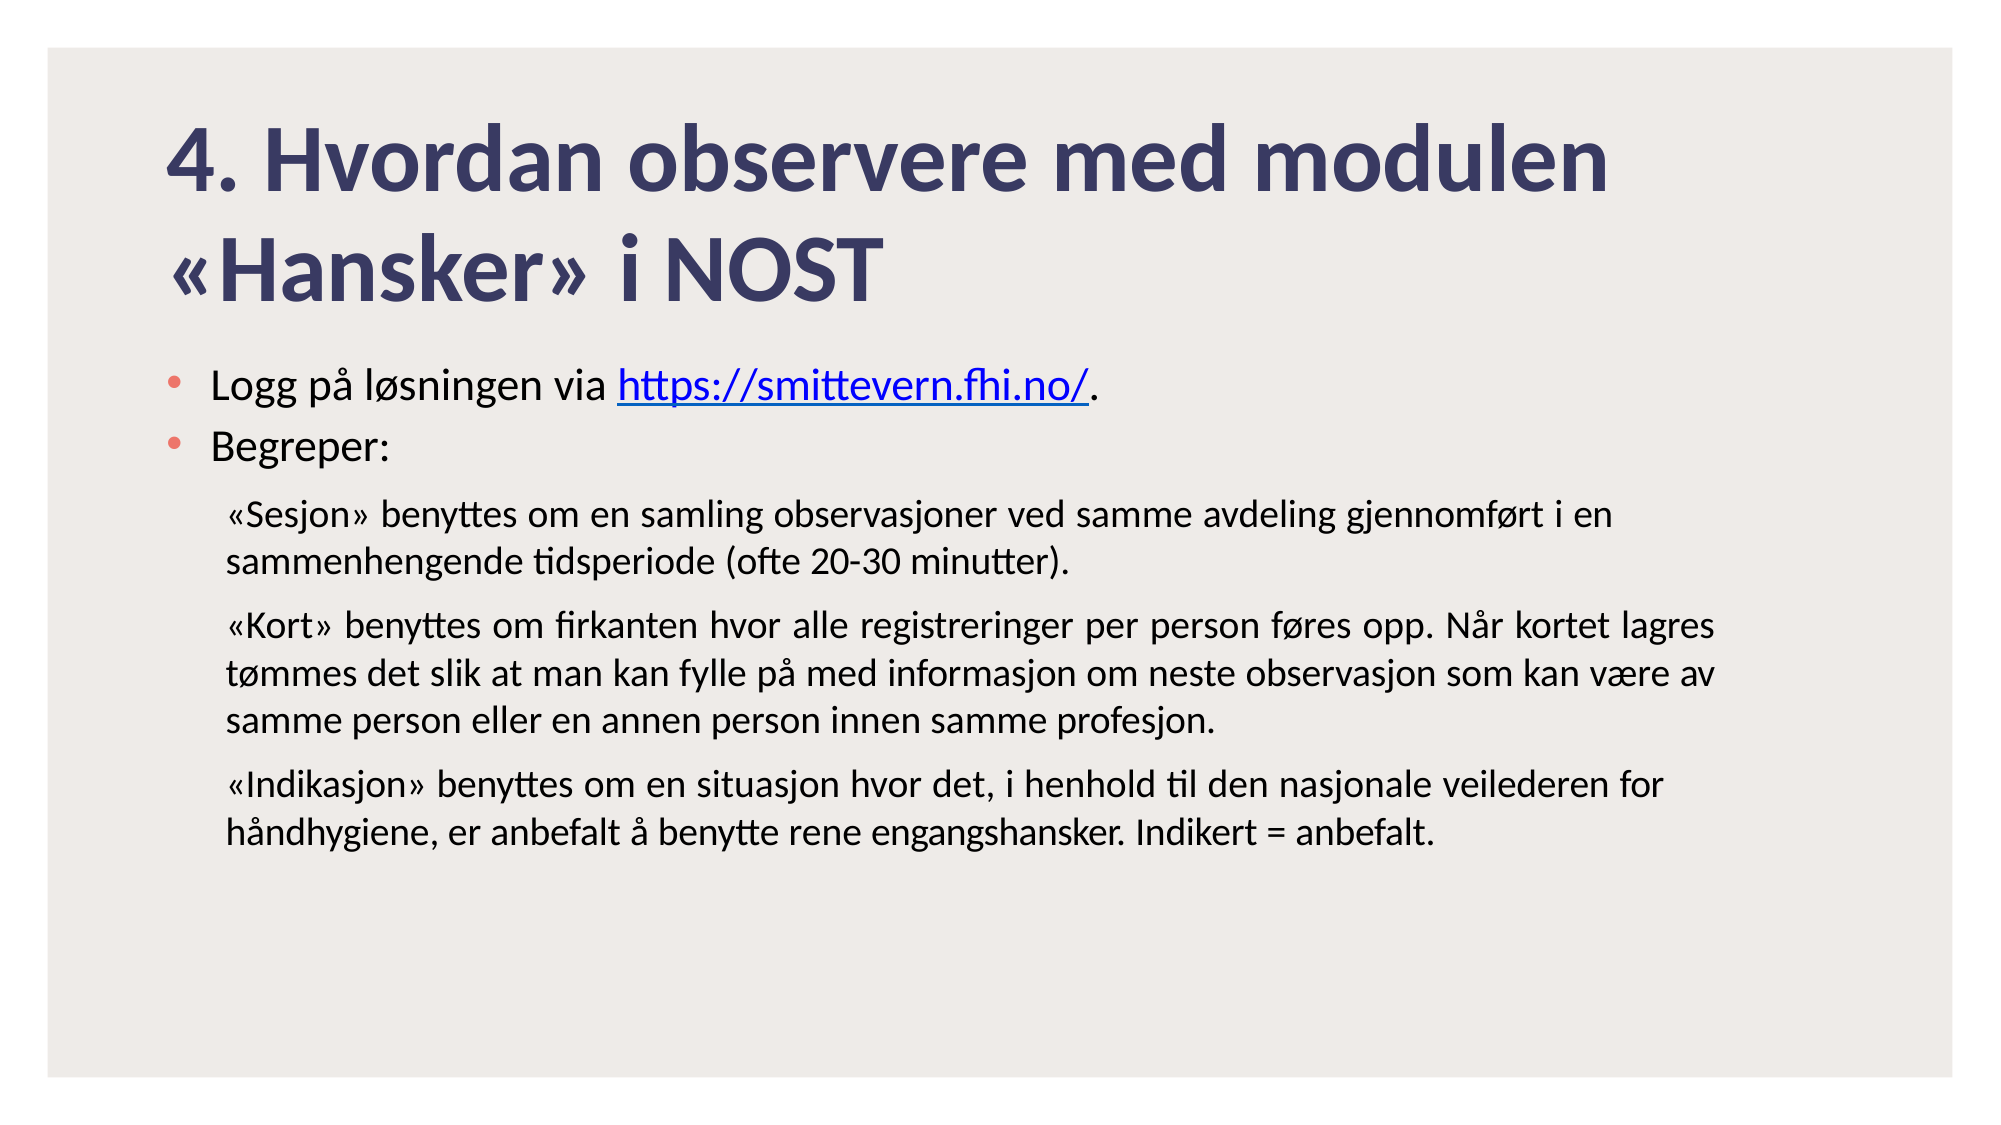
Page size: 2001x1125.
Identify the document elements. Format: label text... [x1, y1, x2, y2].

title 4. Hvordan observere med modulen «Hansker» i NOST [164, 97, 1616, 322]
text_box Logg på løsningen via https://smittevern.fhi.no/. Begreper: «Sesjon» benyttes om en samling observasjoner ved samme avdeling gjennomført i en sammenhengende tidsperiode (ofte 20-30 minutter). «Kort» benyttes om firkanten hvor alle registreringer per person føres opp. Når kortet lagres tømmes det slik at man kan fylle på med informasjon om neste observasjon som kan være av samme person eller en annen person innen samme profesjon. «Indikasjon» benyttes om en situasjon hvor det, i henhold til den nasjonale veilederen for håndhygiene, er anbefalt å benytte rene engangshansker. Indikert = anbefalt. [164, 346, 1716, 854]
